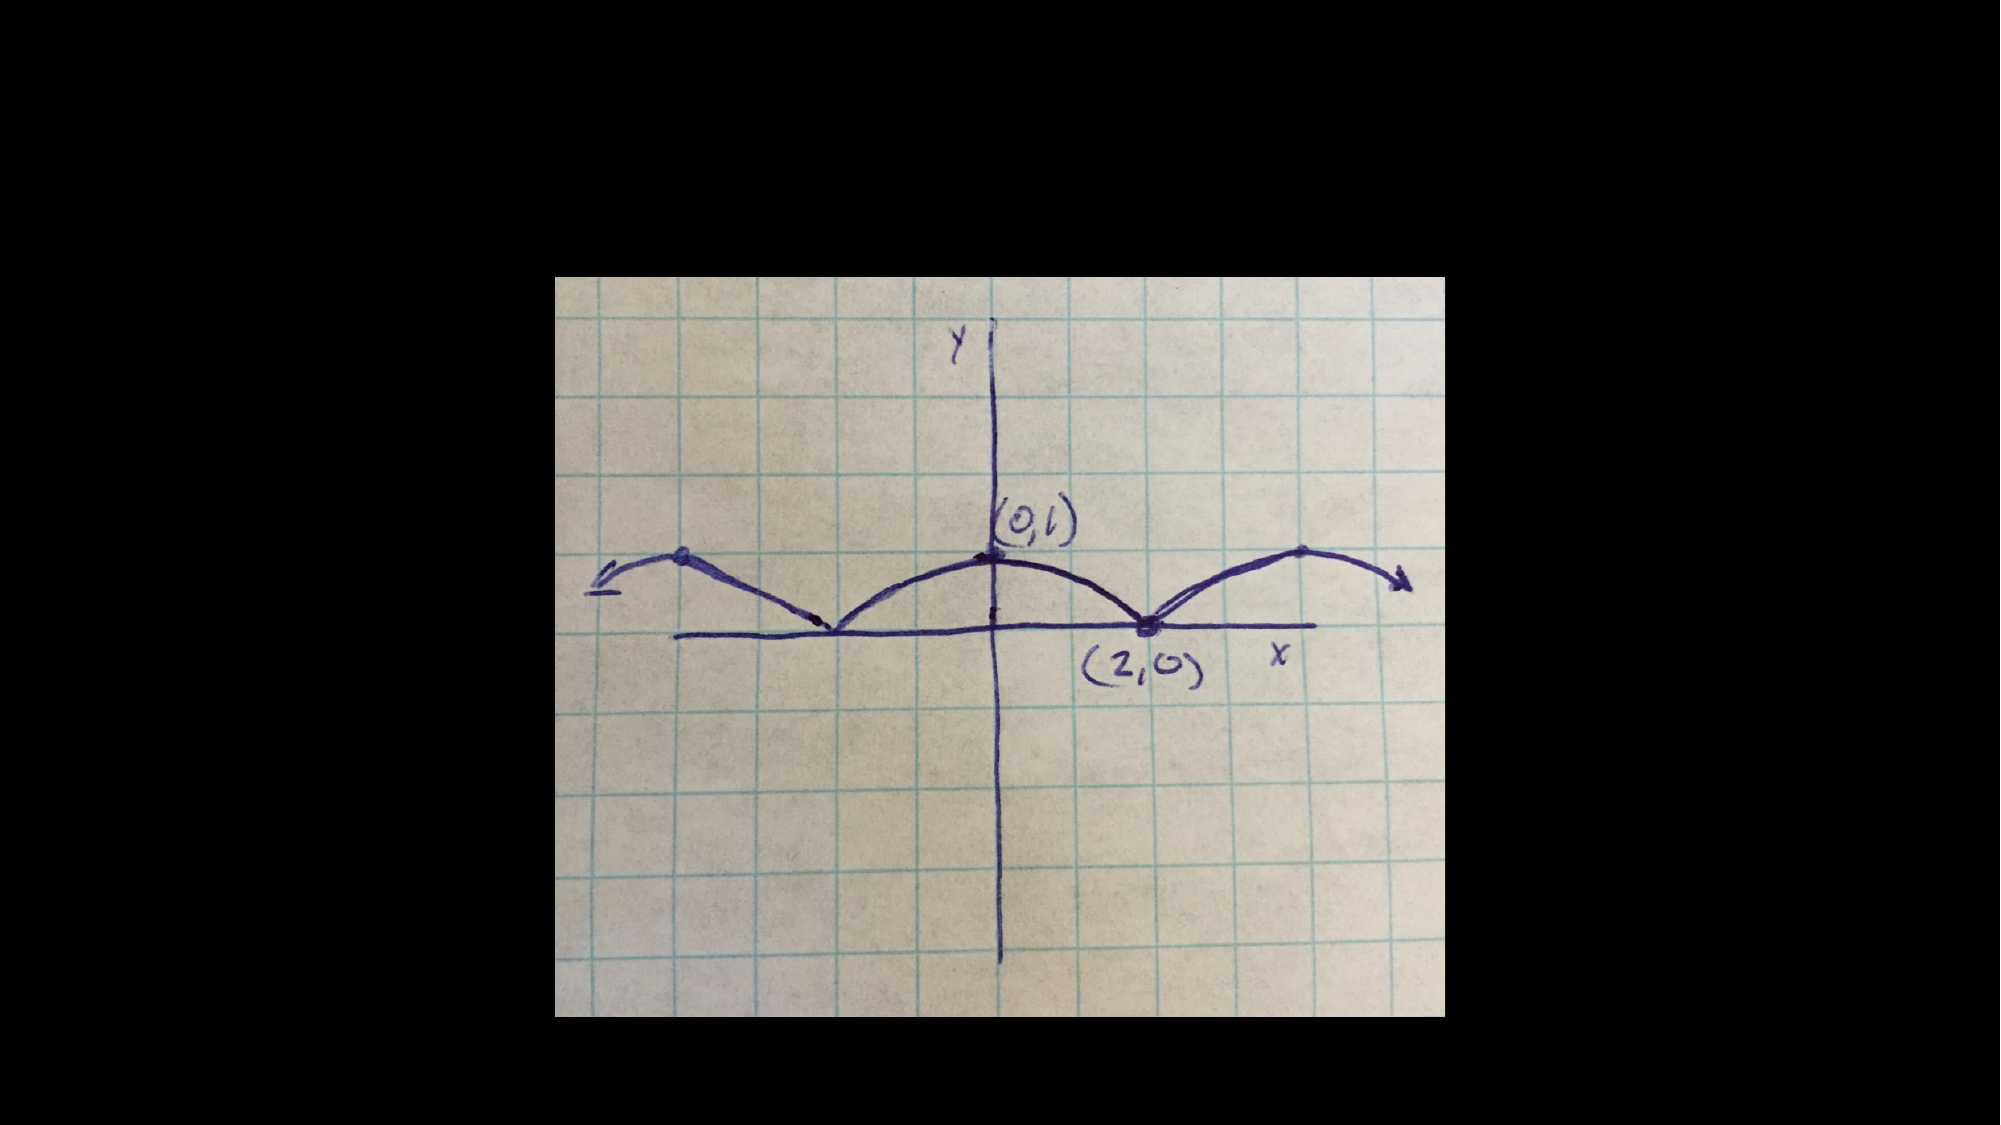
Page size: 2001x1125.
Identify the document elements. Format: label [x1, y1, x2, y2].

picture [555, 201, 1446, 1093]
